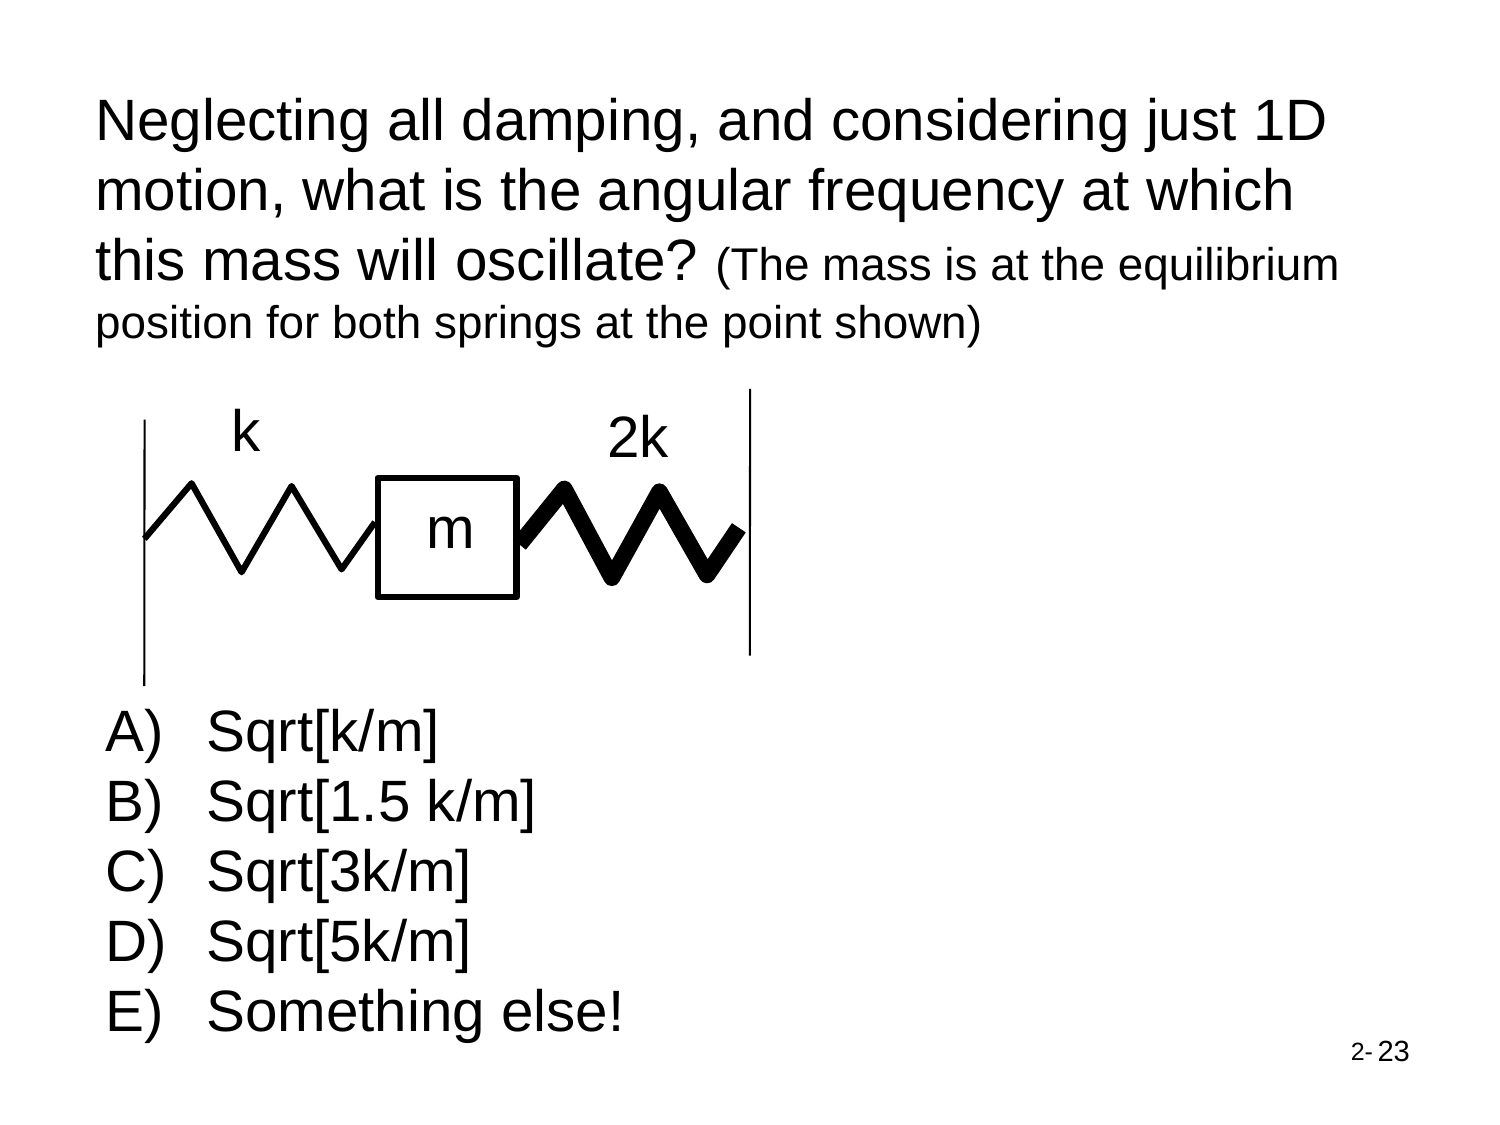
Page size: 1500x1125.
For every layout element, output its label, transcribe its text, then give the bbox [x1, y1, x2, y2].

text_box Sqrt[k/m] Sqrt[1.5 k/m] Sqrt[3k/m] Sqrt[5k/m] Something else! [91, 685, 640, 1121]
text_box [377, 477, 517, 598]
text_box 2k [592, 391, 685, 477]
text_box [146, 483, 375, 570]
text_box k [217, 386, 276, 471]
text_box Neglecting all damping, and considering just 1D motion, what is the angular frequency at which this mass will oscillate? (The mass is at the equilibrium position for both springs at the point shown) [80, 74, 1378, 355]
text_box [235, 561, 249, 573]
text_box [519, 488, 736, 578]
slide_number 23 [1074, 1024, 1426, 1103]
text_box m [411, 483, 490, 568]
